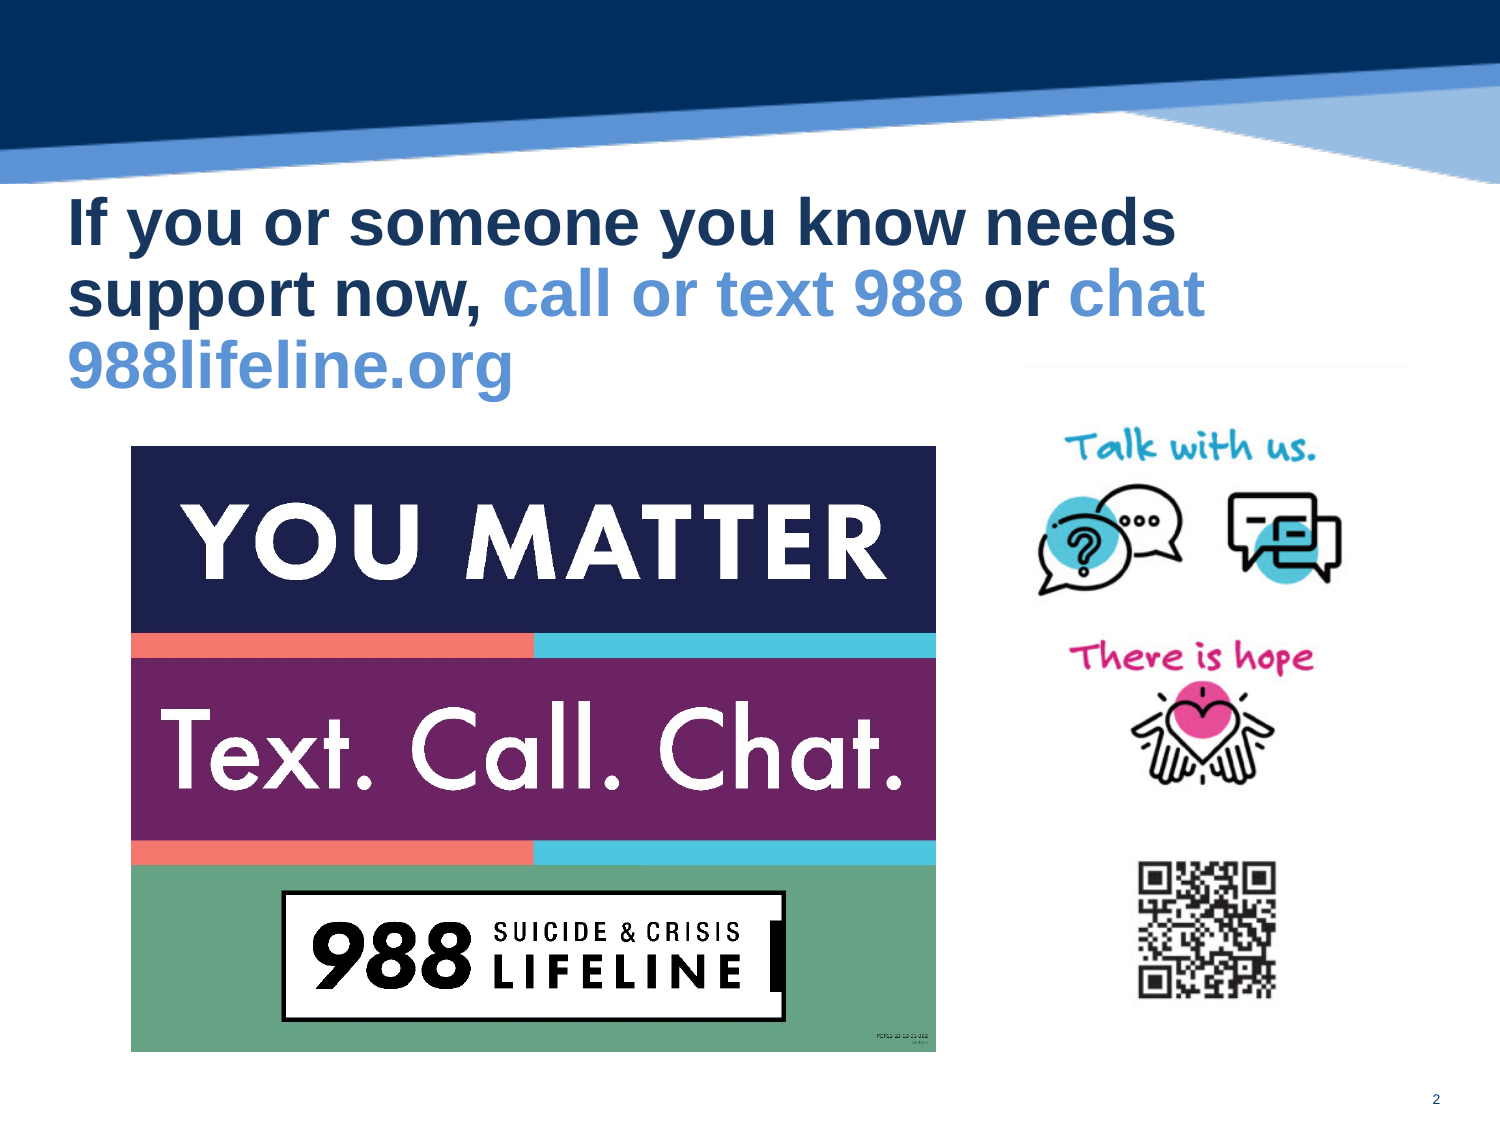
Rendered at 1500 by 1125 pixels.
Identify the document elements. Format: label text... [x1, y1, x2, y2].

slide_number 2 [1362, 1083, 1456, 1125]
title If you or someone you know needs support now, call or text 988 or chat 988lifeline.org [52, 179, 1458, 321]
picture [131, 446, 936, 1052]
picture [1019, 366, 1407, 1039]
